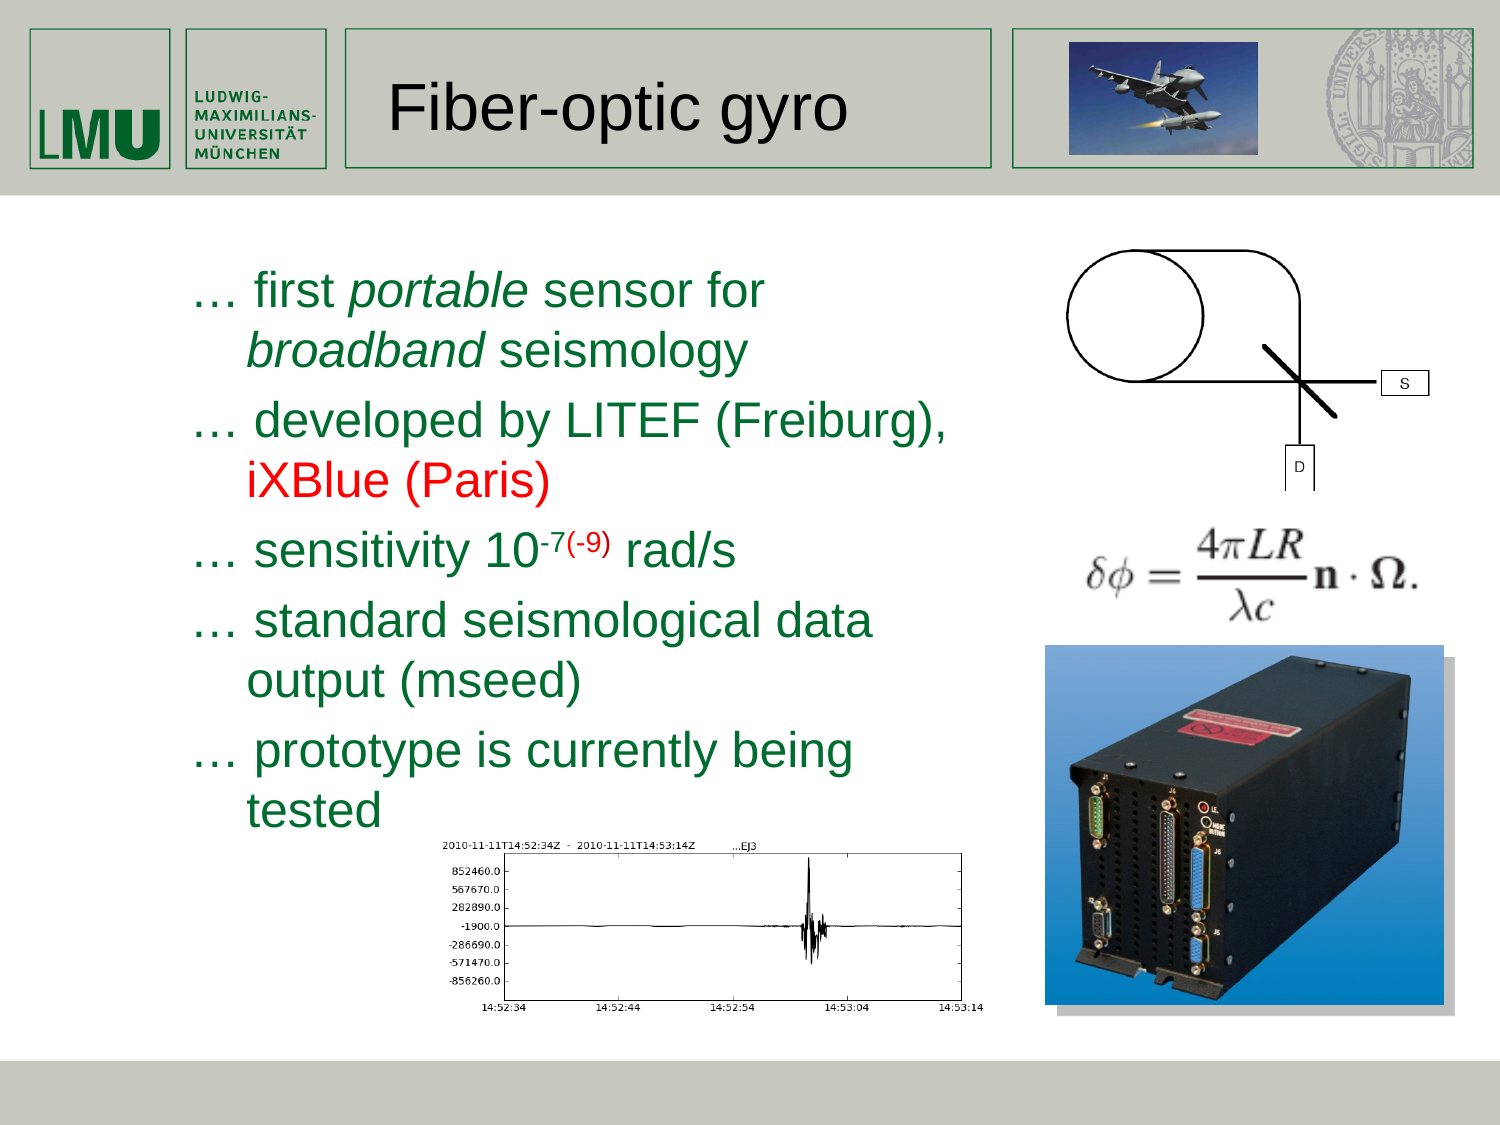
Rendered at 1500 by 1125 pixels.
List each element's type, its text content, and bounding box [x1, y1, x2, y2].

text_box [0, 196, 1500, 1059]
title Fiber-optic gyro [372, 66, 1019, 142]
picture [430, 833, 1020, 1019]
picture [0, 1059, 1500, 1125]
list … first portable sensor for broadband seismology … developed by LITEF (Freiburg), iXBlue (Paris) … sensitivity 10-7(-9) rad/s … standard seismological data output (mseed) … prototype is currently being tested [174, 249, 1010, 1025]
picture [0, 0, 1500, 196]
picture [1045, 233, 1441, 643]
picture [1045, 644, 1444, 1002]
